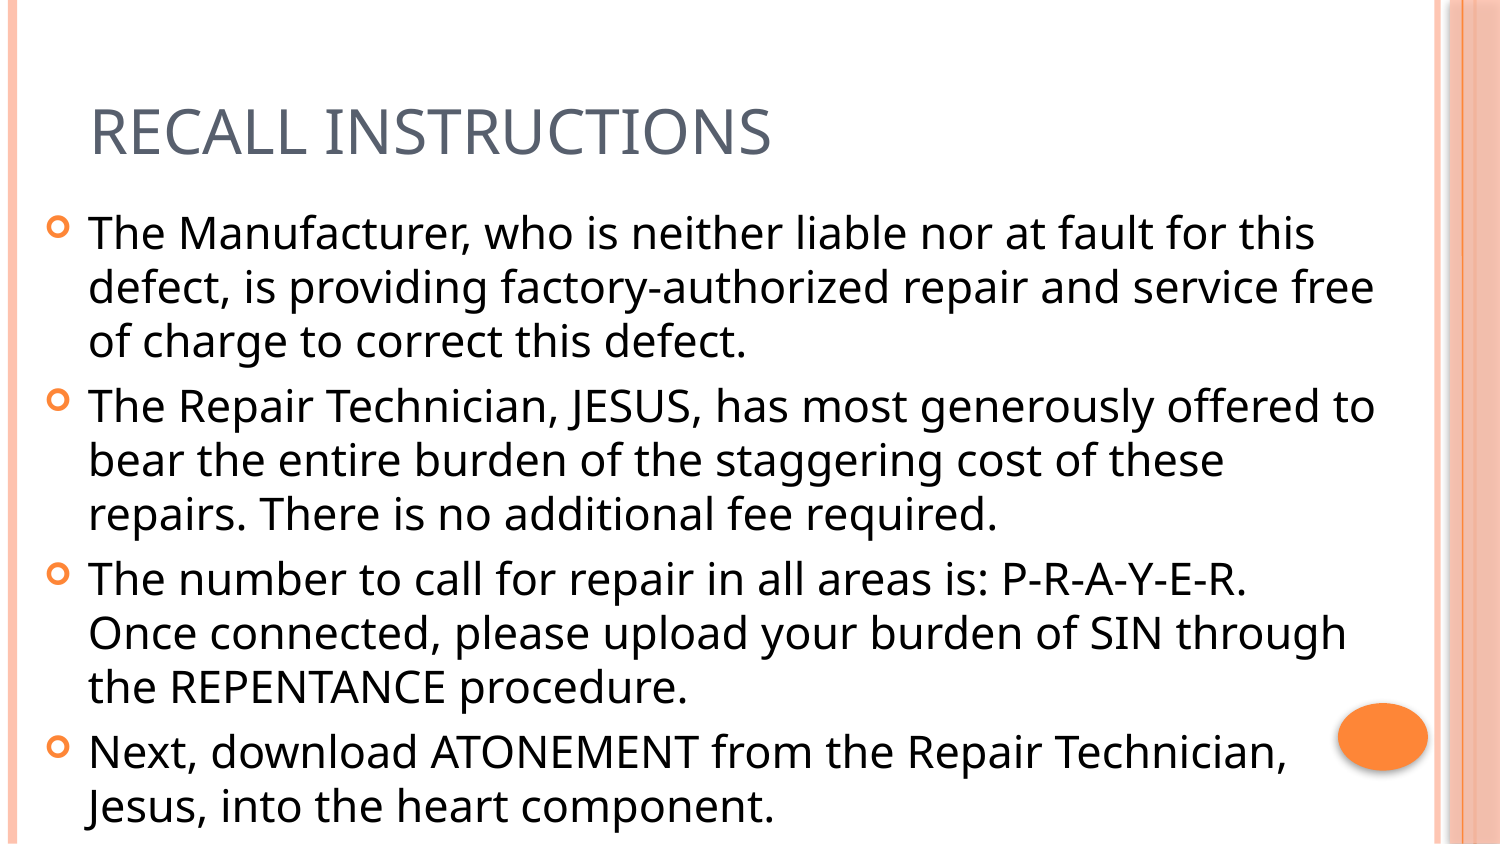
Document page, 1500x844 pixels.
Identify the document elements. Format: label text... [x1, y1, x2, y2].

list The Manufacturer, who is neither liable nor at fault for this defect, is providing factory-authorized repair and service free of charge to correct this defect. The Repair Technician, JESUS, has most generously offered to bear the entire burden of the staggering cost of these repairs. There is no additional fee required. The number to call for repair in all areas is: P-R-A-Y-E-R. Once connected, please upload your burden of SIN through the REPENTANCE procedure. Next, download ATONEMENT from the Repair Technician, Jesus, into the heart component. [29, 196, 1412, 844]
title Recall Instructions [75, 33, 1300, 175]
